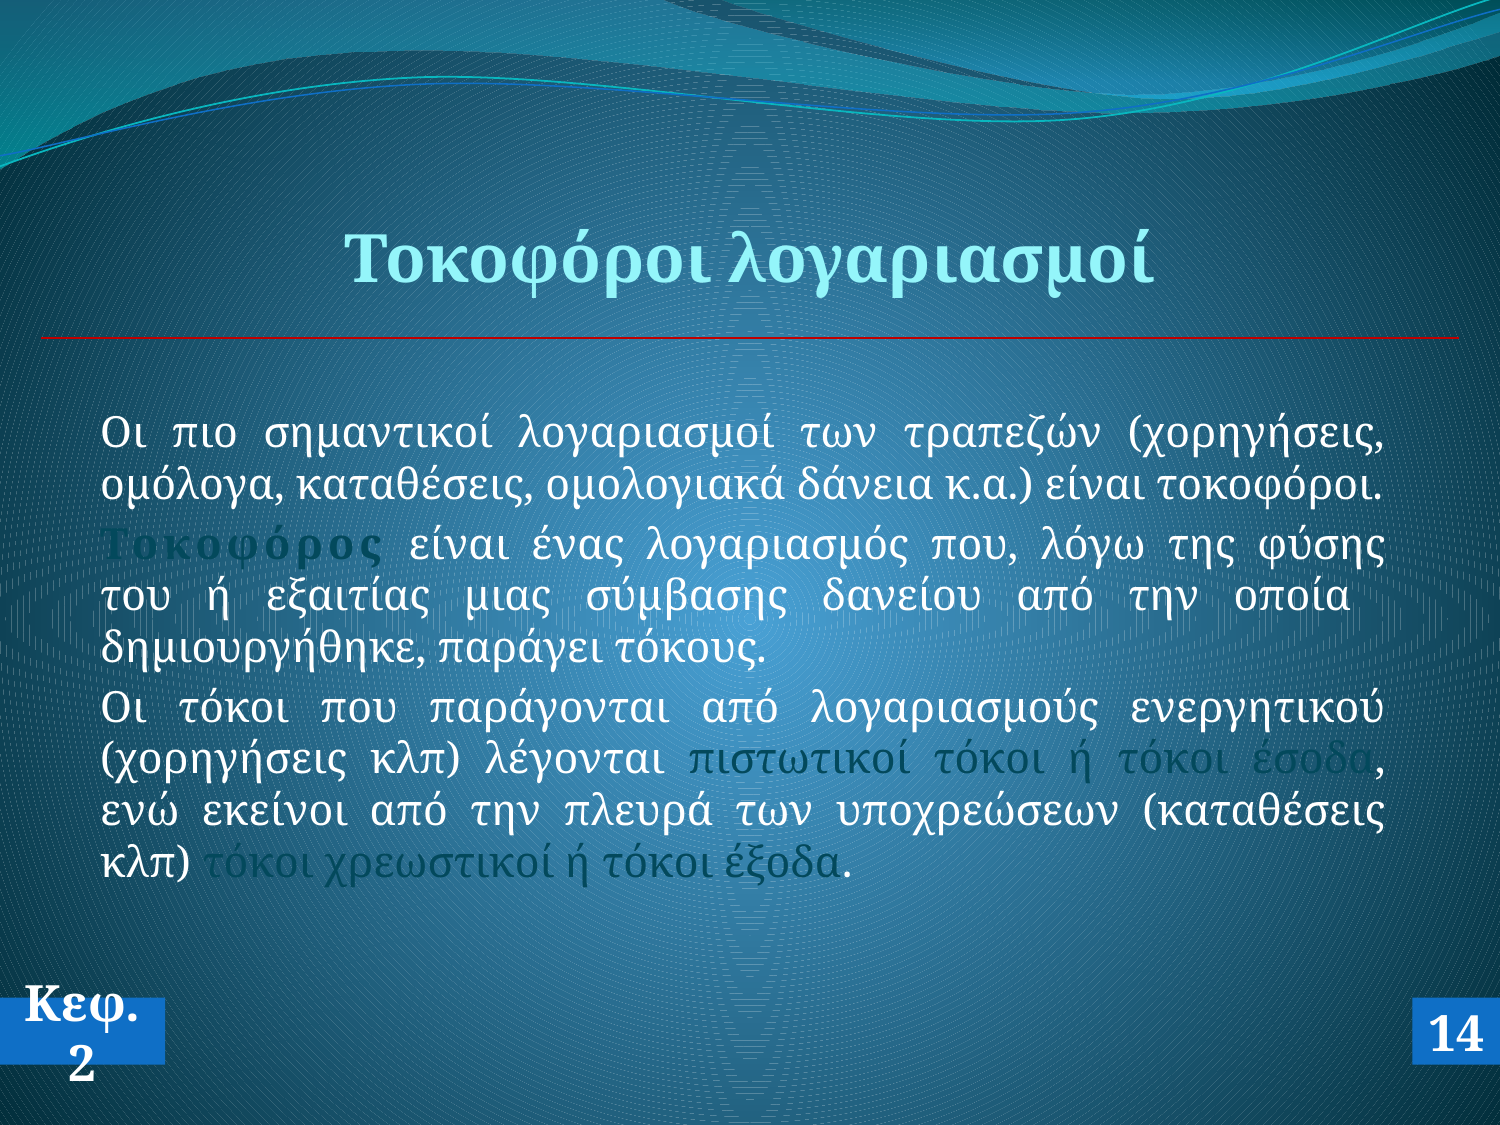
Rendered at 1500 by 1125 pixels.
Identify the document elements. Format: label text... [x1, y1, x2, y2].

text_box [100, 347, 680, 449]
text_box 14 [1410, 995, 1500, 1067]
text_box [100, 330, 680, 337]
title Τοκοφόροι λογαριασμοί [41, 185, 1459, 327]
text_box Κεφ.2 [0, 995, 167, 1067]
text_box [761, 358, 1341, 477]
subtitle Οι πιο σημαντικοί λογαριασμοί των τραπεζών (χορηγήσεις, ομόλογα, καταθέσεις, ομολογιακά δάνεια κ.α.) είναι τοκοφόροι. Τοκοφόρος είναι ένας λογαριασμός που, λόγω της φύσης του ή εξαιτίας μιας σύμβασης δανείου από την οποία δημιουργήθηκε, παράγει τόκους. Οι τόκοι που παράγονται από λογαριασμούς ενεργητικού (χορηγήσεις κλπ) λέγονται πιστωτικοί τόκοι ή τόκοι έσοδα, ενώ εκείνοι από την πλευρά των υποχρεώσεων (καταθέσεις κλπ) τόκοι χρεωστικοί ή τόκοι έξοδα. [100, 397, 1389, 903]
